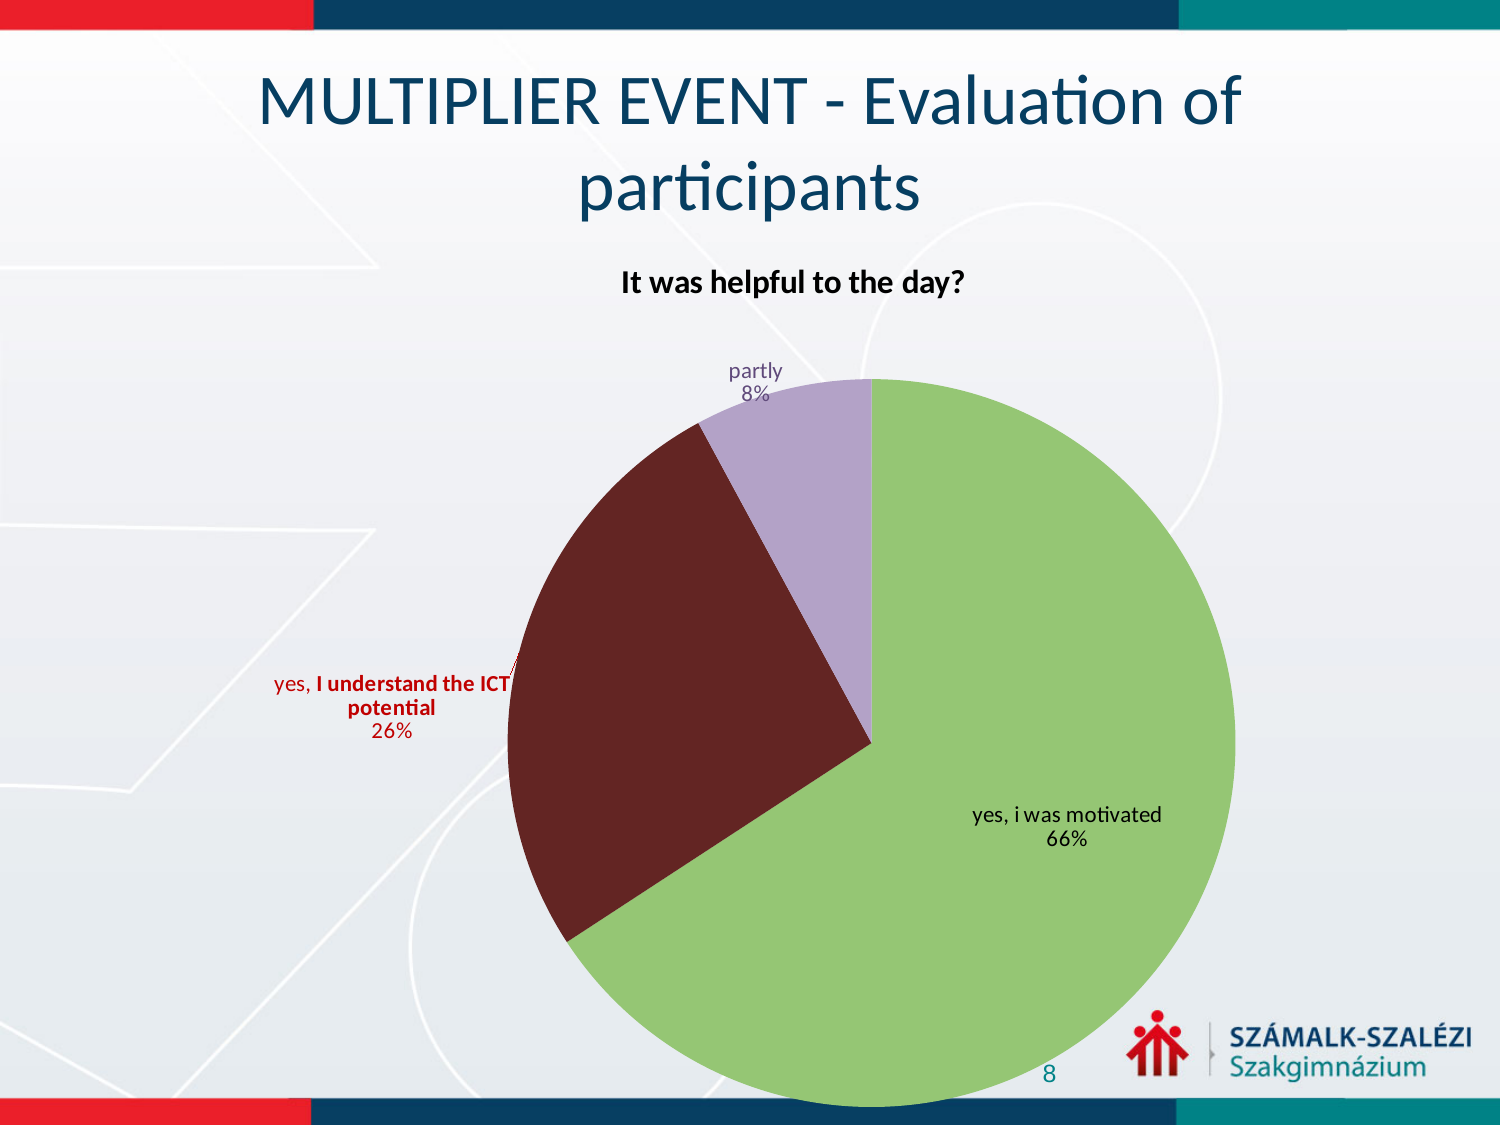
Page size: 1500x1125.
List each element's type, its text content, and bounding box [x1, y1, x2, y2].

picture [0, 0, 1500, 1125]
chart [69, 232, 1500, 1125]
title Multiplier Event - Evaluation of participants [75, 45, 1425, 230]
